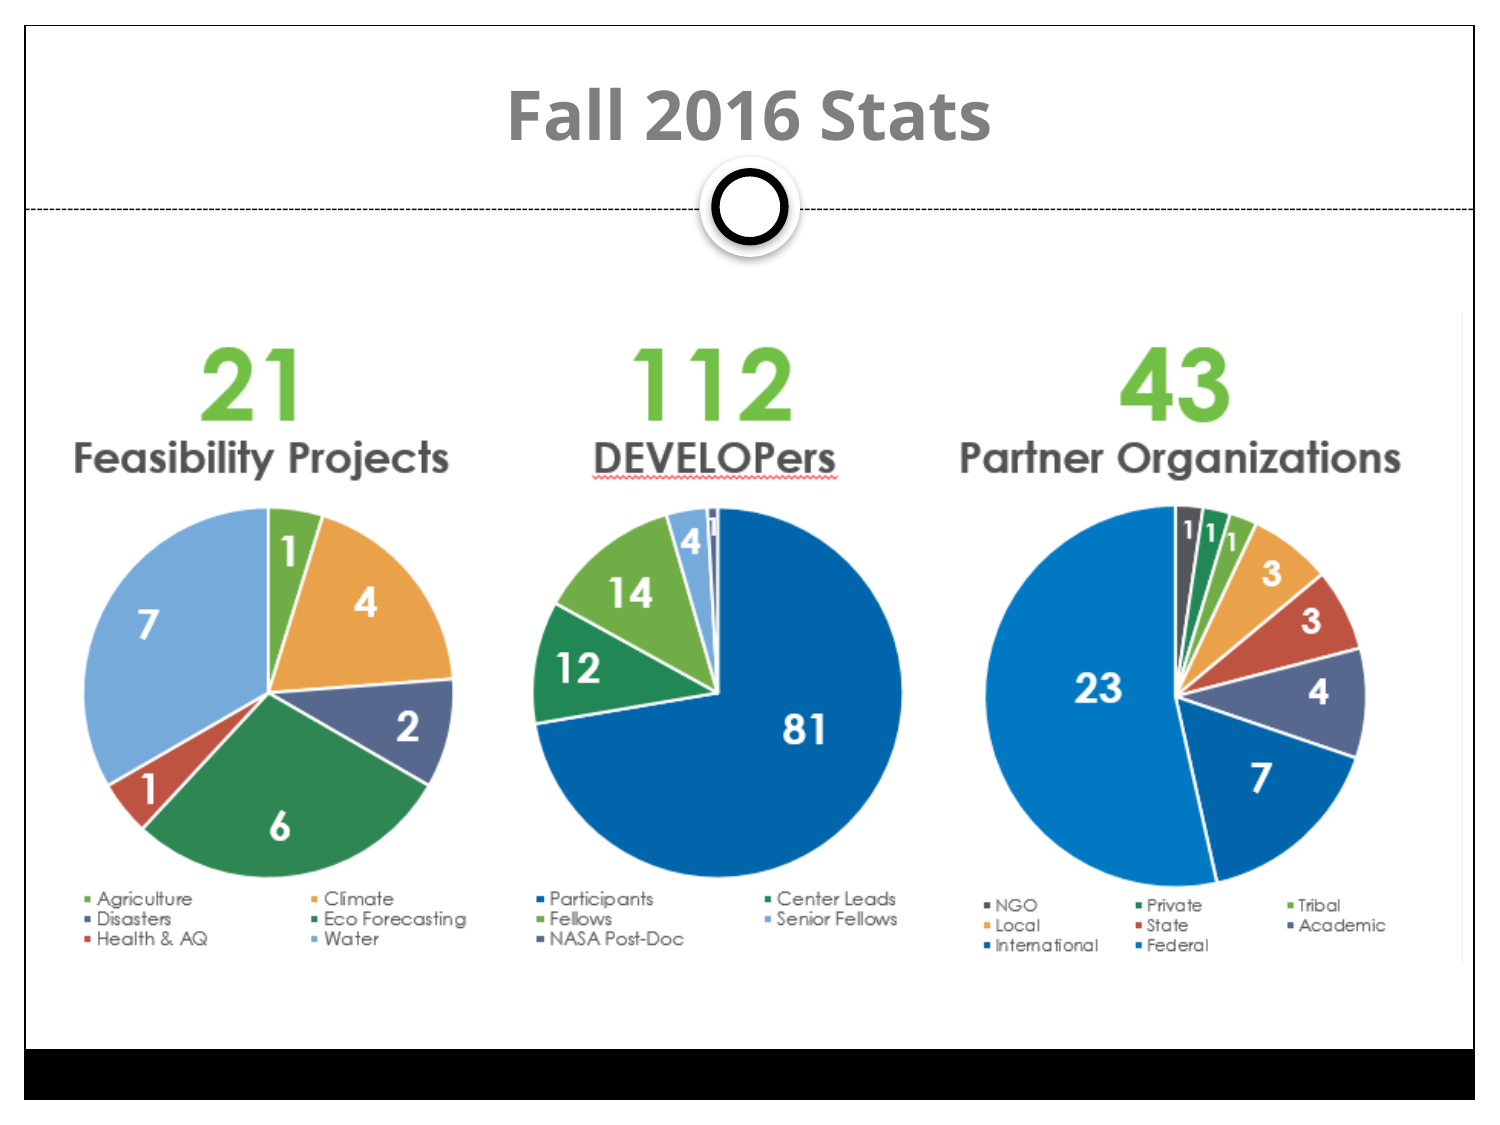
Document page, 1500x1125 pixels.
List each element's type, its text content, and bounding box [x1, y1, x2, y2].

title Fall 2016 Stats [49, 37, 1450, 162]
picture [39, 312, 1463, 963]
